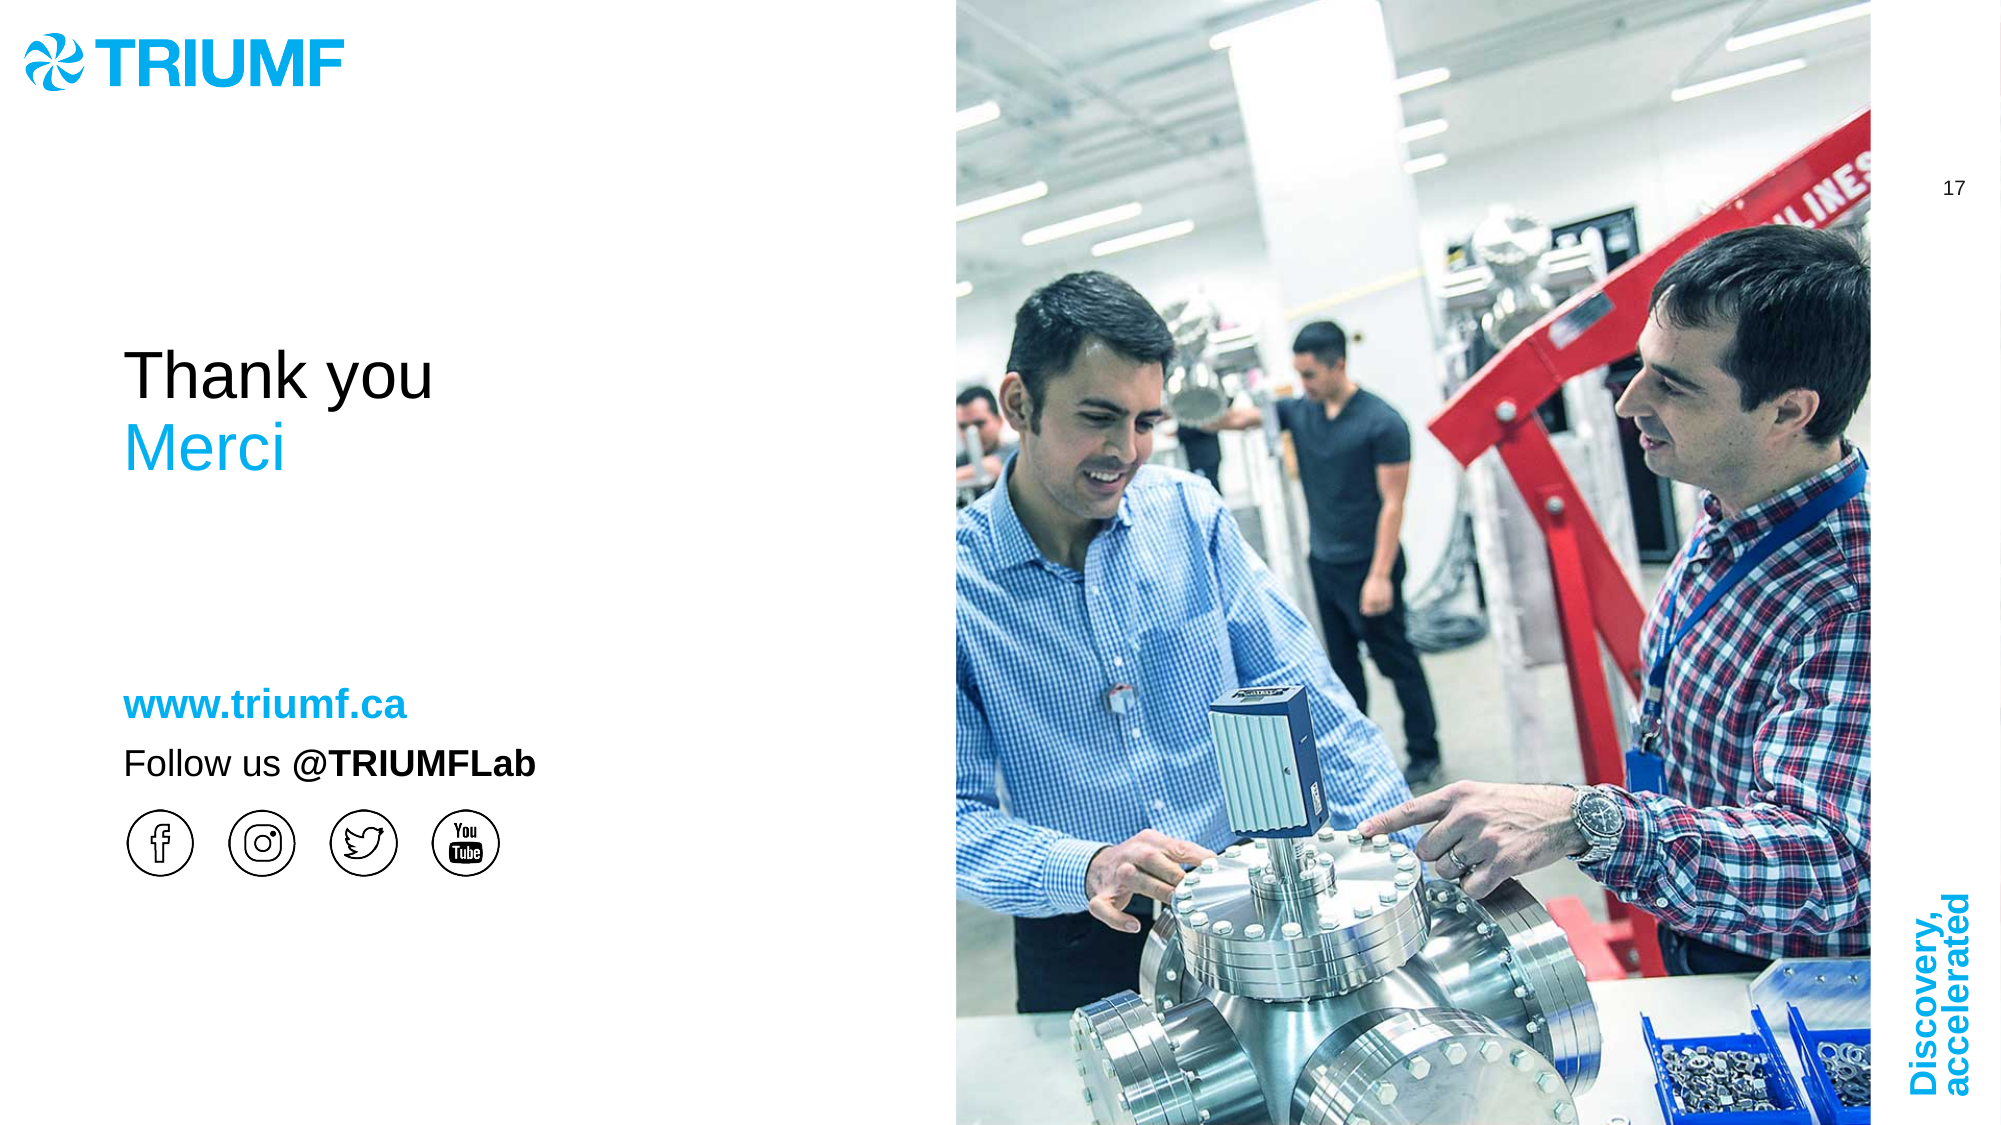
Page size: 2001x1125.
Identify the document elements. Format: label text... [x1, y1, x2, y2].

list Follow us @TRIUMFLab [108, 738, 755, 787]
title Thank you Merci [108, 333, 755, 593]
picture [431, 809, 500, 877]
picture [24, 33, 344, 91]
picture [228, 809, 296, 877]
list www.triumf.ca [108, 675, 755, 738]
picture [329, 809, 398, 877]
picture [957, 0, 1870, 1125]
picture [126, 809, 194, 877]
